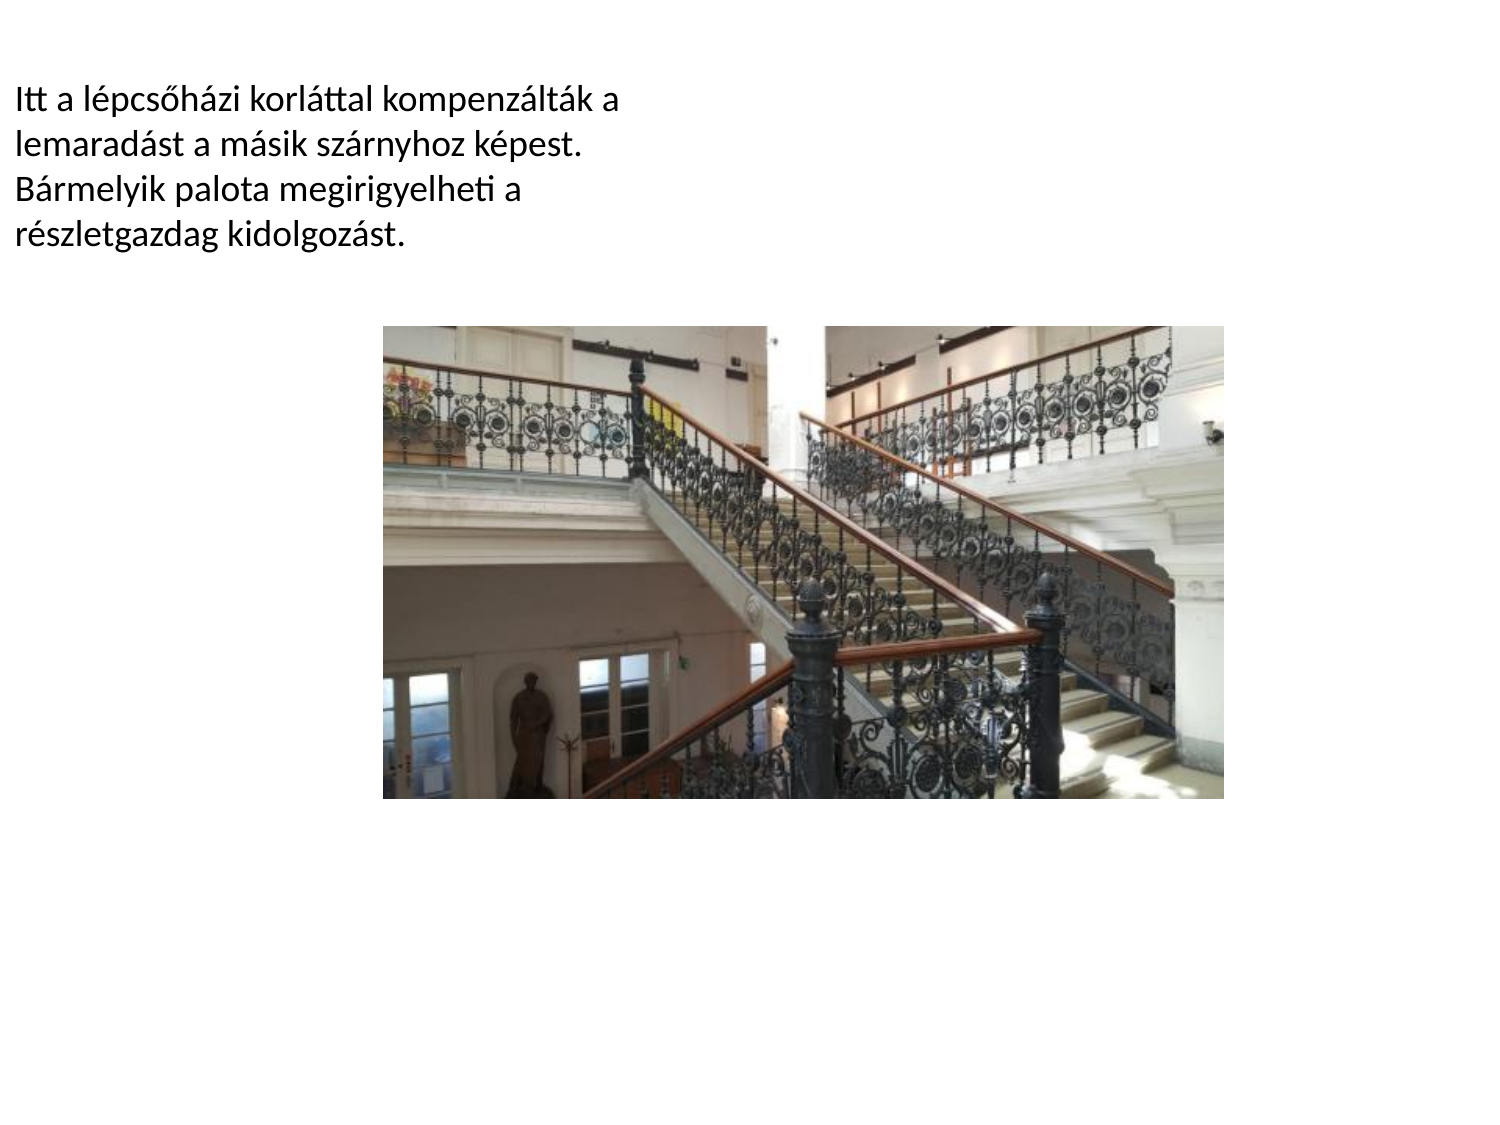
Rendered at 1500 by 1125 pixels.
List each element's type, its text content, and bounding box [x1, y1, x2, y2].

text_box Itt a lépcsőházi korláttal kompenzálták a lemaradást a másik szárnyhoz képest. Bármelyik palota megirigyelheti a részletgazdag kidolgozást. [0, 66, 750, 262]
picture [383, 326, 1224, 799]
